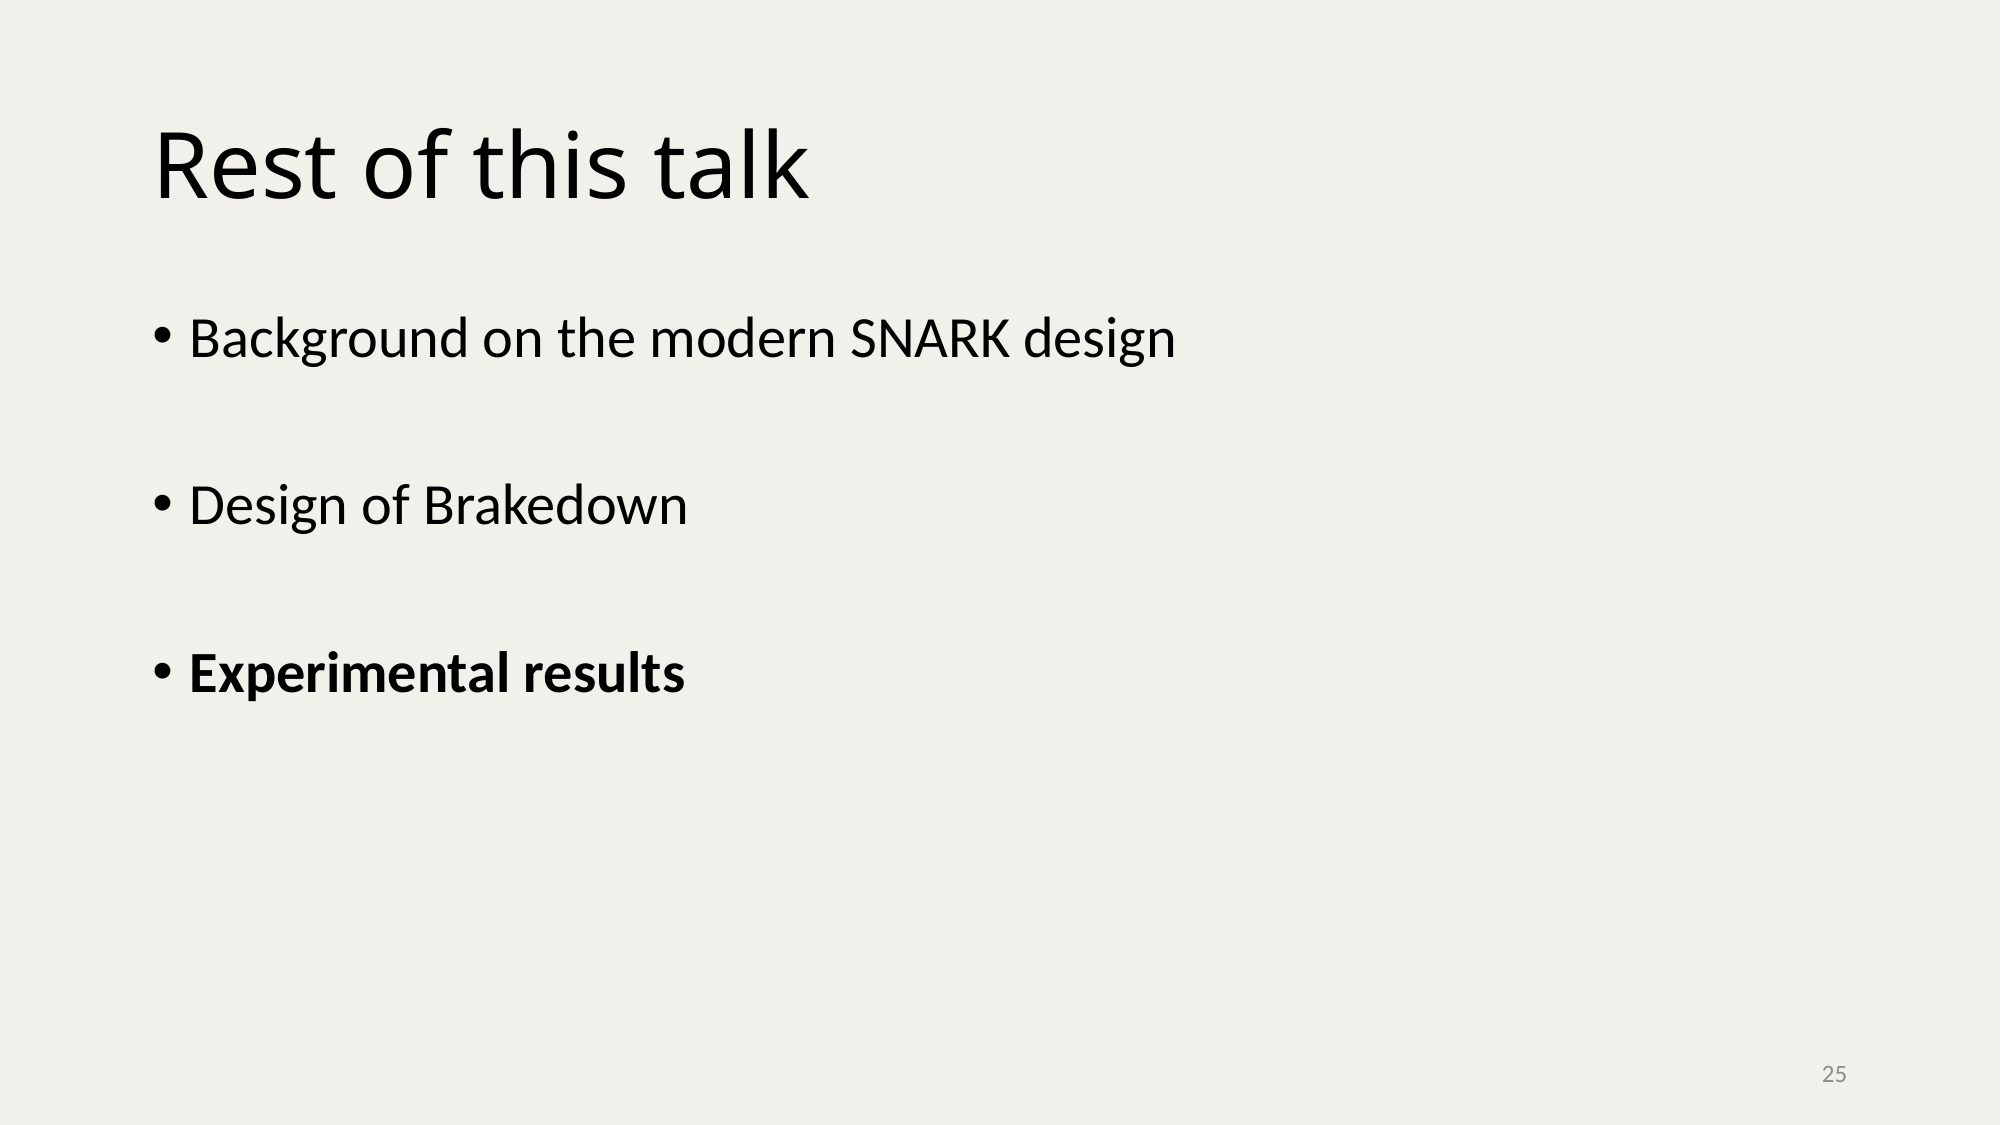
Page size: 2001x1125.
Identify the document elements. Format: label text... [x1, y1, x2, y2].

list Background on the modern SNARK design Design of Brakedown Experimental results [137, 299, 1863, 1014]
title Rest of this talk [137, 59, 1863, 278]
slide_number 25 [1412, 1042, 1863, 1103]
